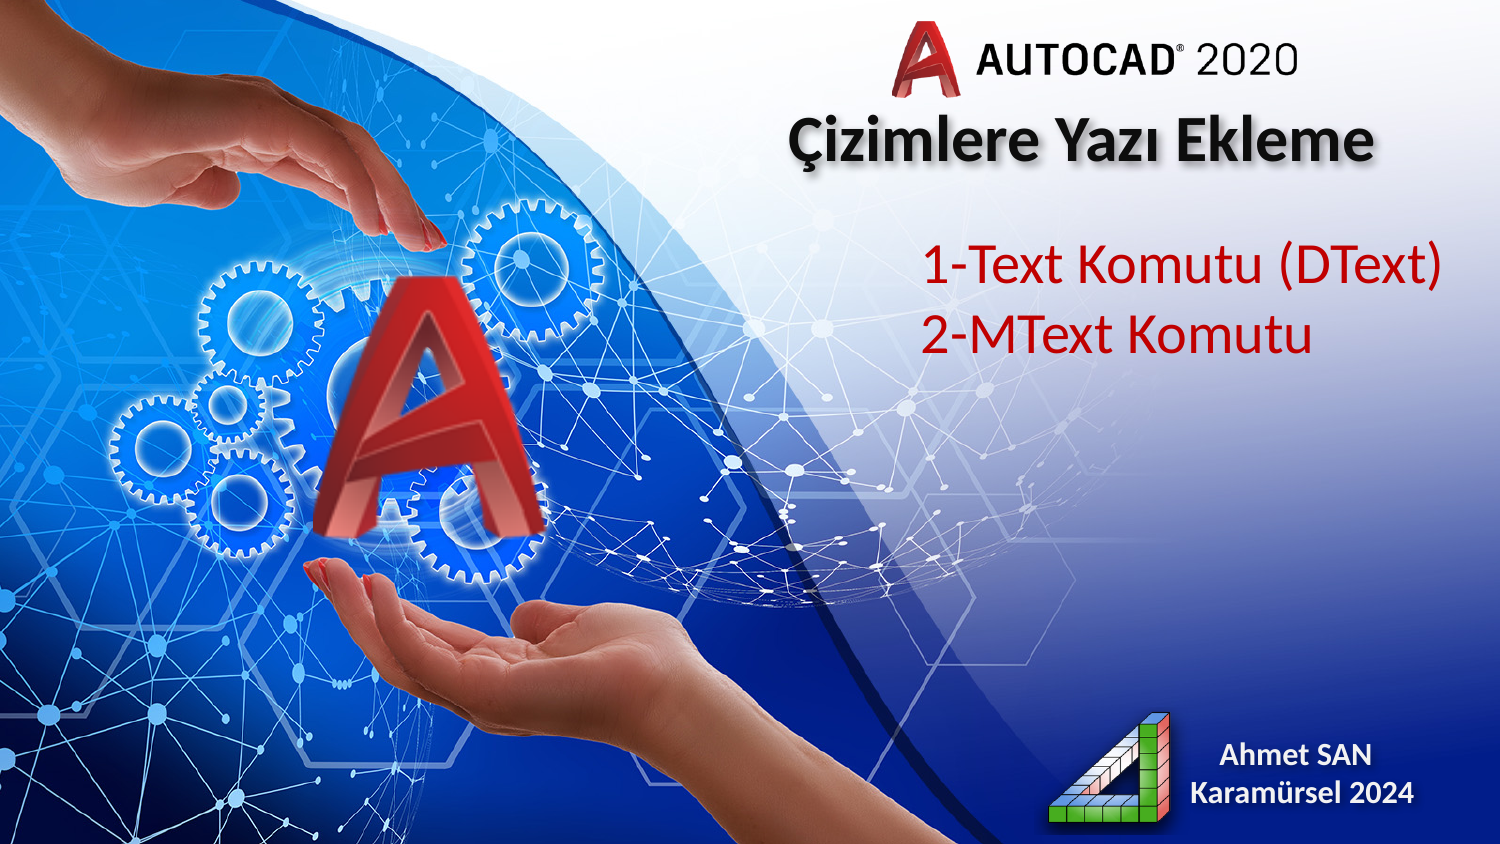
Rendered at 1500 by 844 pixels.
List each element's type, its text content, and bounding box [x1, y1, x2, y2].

title Çizimlere Yazı Ekleme [623, 87, 1500, 183]
text_box 1-Text Komutu (DText) 2-MText Komutu [906, 217, 1500, 373]
text_box Ahmet SAN Karamürsel 2024 [1196, 723, 1500, 819]
picture [0, 0, 1500, 844]
